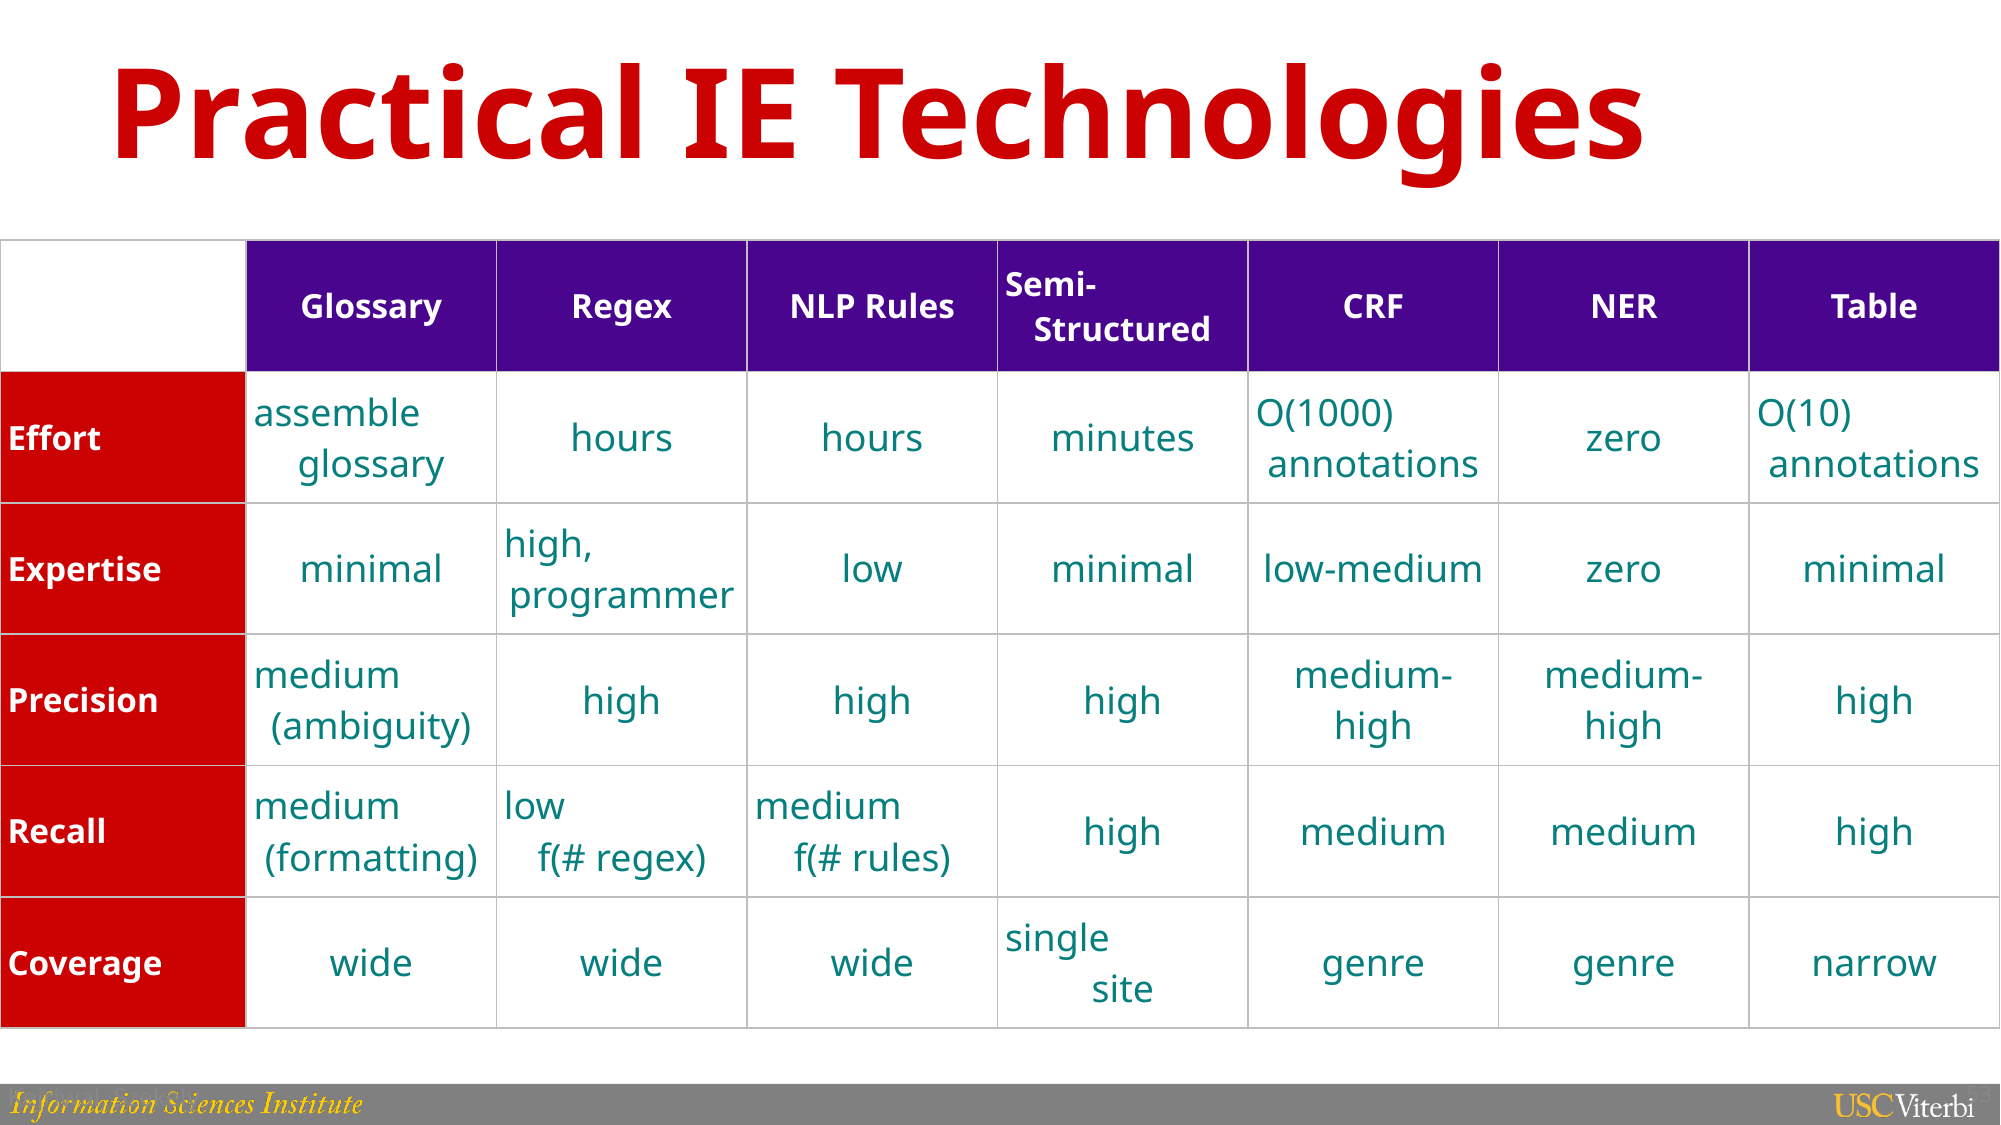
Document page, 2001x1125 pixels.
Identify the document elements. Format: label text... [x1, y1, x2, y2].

table_cell medium-high [1249, 635, 1498, 765]
table_cell wide [247, 898, 496, 1027]
table_header NER [1499, 241, 1748, 371]
table_cell low-medium [1249, 504, 1498, 633]
table_cell high [998, 766, 1247, 896]
slide_number 53 [1954, 1072, 2000, 1118]
table_header Glossary [247, 241, 496, 371]
table_cell high, programmer [497, 504, 746, 633]
table_cell O(1000) annotations [1249, 372, 1498, 502]
table_cell low [748, 504, 997, 633]
table_cell Expertise [1, 504, 245, 633]
table_cell medium (formatting) [247, 766, 496, 896]
table_cell low f(# regex) [497, 766, 746, 896]
table_header CRF [1249, 241, 1498, 371]
table_cell medium f(# rules) [748, 766, 997, 896]
table_cell minimal [1750, 504, 1999, 633]
table_cell single site [998, 898, 1247, 1027]
table_cell high [1750, 766, 1999, 896]
table_cell narrow [1750, 898, 1999, 1027]
table_header [1, 241, 245, 371]
table_cell hours [497, 372, 746, 502]
picture [9, 1119, 363, 1123]
table_header Semi- Structured [998, 241, 1247, 371]
table_cell wide [497, 898, 746, 1027]
table_cell genre [1499, 898, 1748, 1027]
table_header Table [1750, 241, 1999, 371]
table_header NLP Rules [748, 241, 997, 371]
table_cell medium [1499, 766, 1748, 896]
table_cell minutes [998, 372, 1247, 502]
table_cell minimal [247, 504, 496, 633]
table_header Regex [497, 241, 746, 371]
table_cell high [748, 635, 997, 765]
table_cell Coverage [1, 898, 245, 1027]
table_cell wide [748, 898, 997, 1027]
table_cell Recall [1, 766, 245, 896]
picture [1833, 1093, 1991, 1119]
table_cell high [1750, 635, 1999, 765]
table_cell medium-high [1499, 635, 1748, 765]
text_box Kejriwal, Szekely [0, 1073, 634, 1119]
table_cell Effort [1, 372, 245, 502]
table_cell minimal [998, 504, 1247, 633]
title Practical IE Technologies [99, 0, 2000, 217]
table_cell assemble glossary [247, 372, 496, 502]
table_cell zero [1499, 504, 1748, 633]
table_cell high [497, 635, 746, 765]
table_cell Precision [1, 635, 245, 765]
table_cell zero [1499, 372, 1748, 502]
table_cell genre [1249, 898, 1498, 1027]
table_cell medium (ambiguity) [247, 635, 496, 765]
table_cell O(10) annotations [1750, 372, 1999, 502]
table_cell medium [1249, 766, 1498, 896]
table_cell high [998, 635, 1247, 765]
table_cell hours [748, 372, 997, 502]
